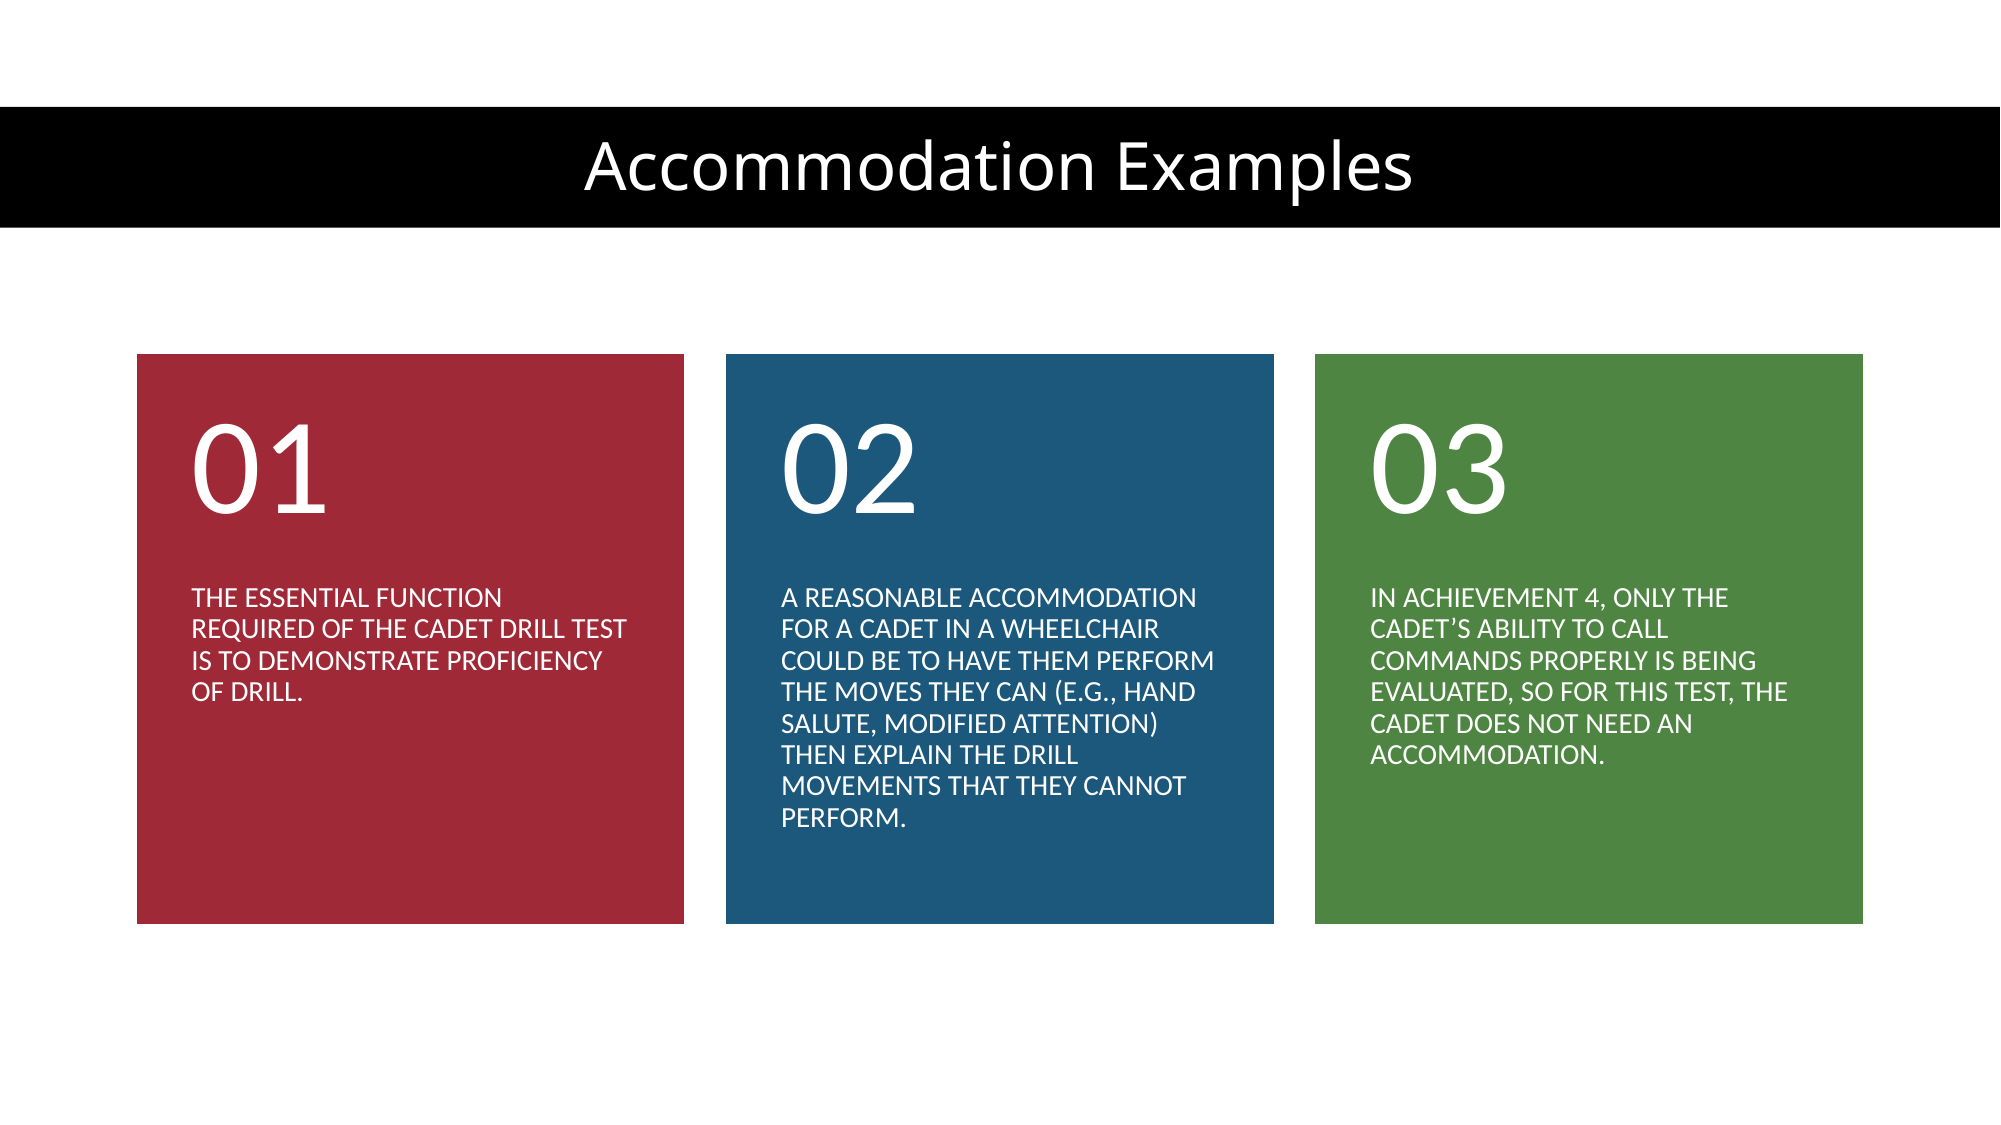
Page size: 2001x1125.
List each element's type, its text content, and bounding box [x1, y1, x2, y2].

title Accommodation Examples [137, 110, 1863, 228]
text_box [0, 106, 2000, 229]
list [137, 355, 1863, 923]
